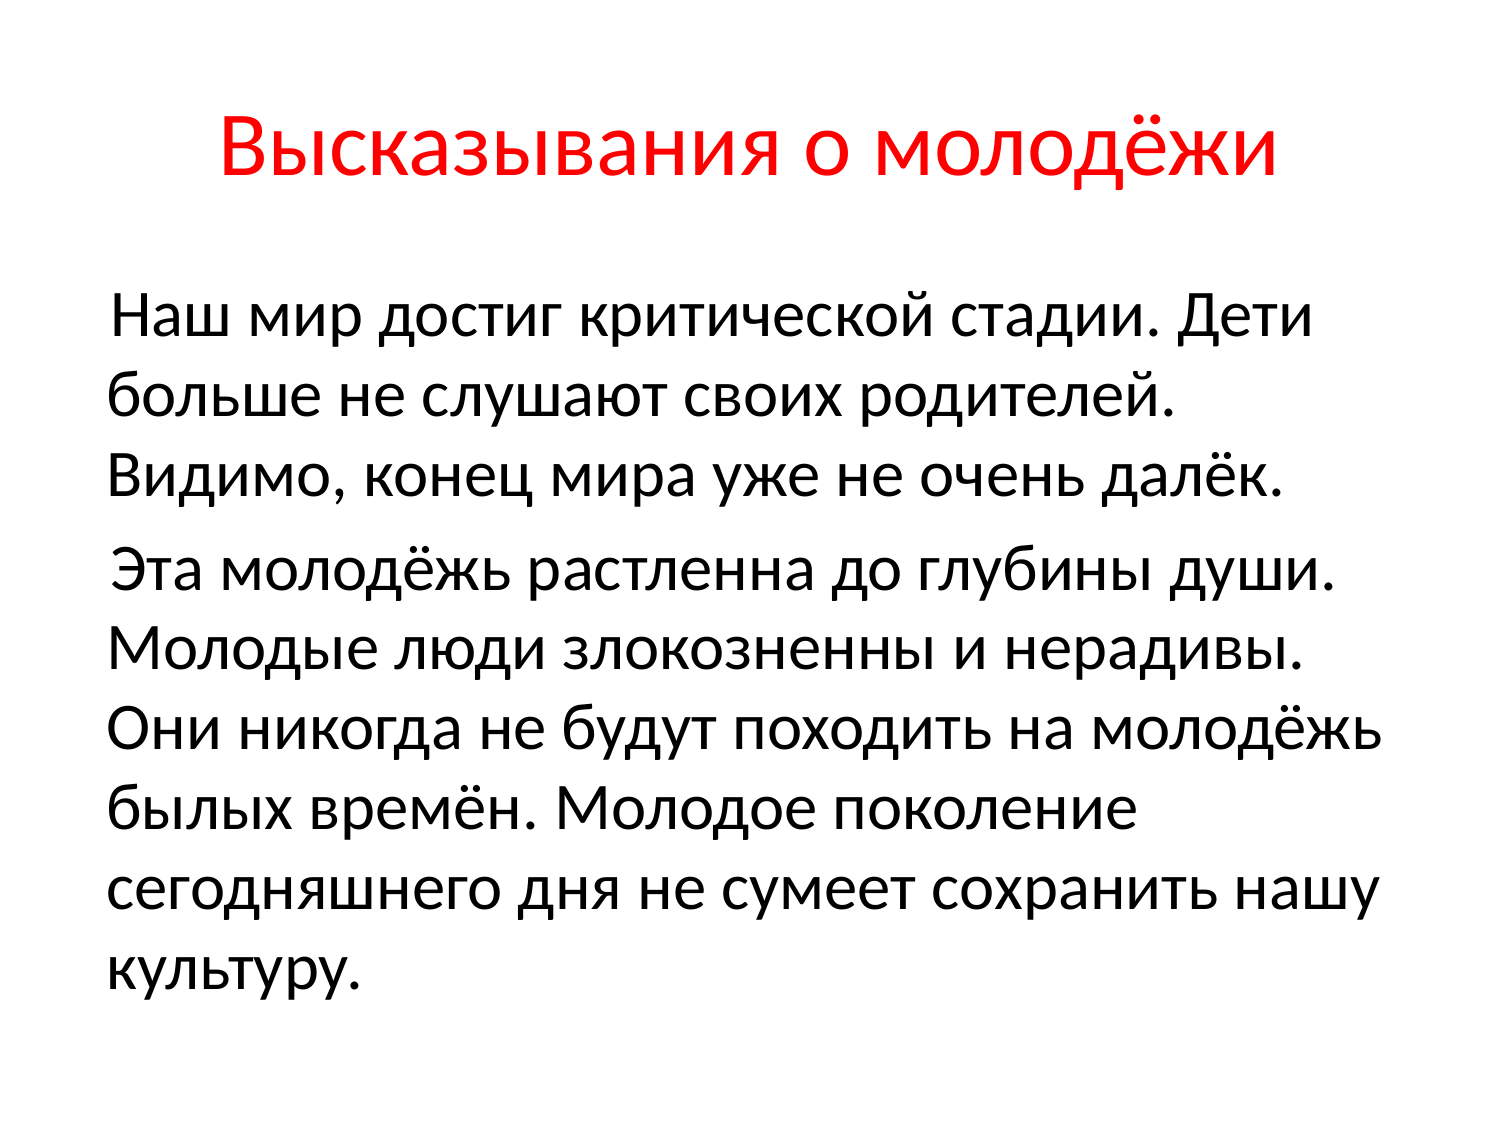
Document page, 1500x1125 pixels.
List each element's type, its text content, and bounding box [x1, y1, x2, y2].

list Наш мир достиг критической стадии. Дети больше не слушают своих родителей. Видимо, конец мира уже не очень далёк. Эта молодёжь растленна до глубины души. Молодые люди злокозненны и нерадивы. Они никогда не будут походить на молодёжь былых времён. Молодое поколение сегодняшнего дня не сумеет сохранить нашу культуру. [35, 262, 1425, 1090]
title Высказывания о молодёжи [75, 45, 1425, 233]
